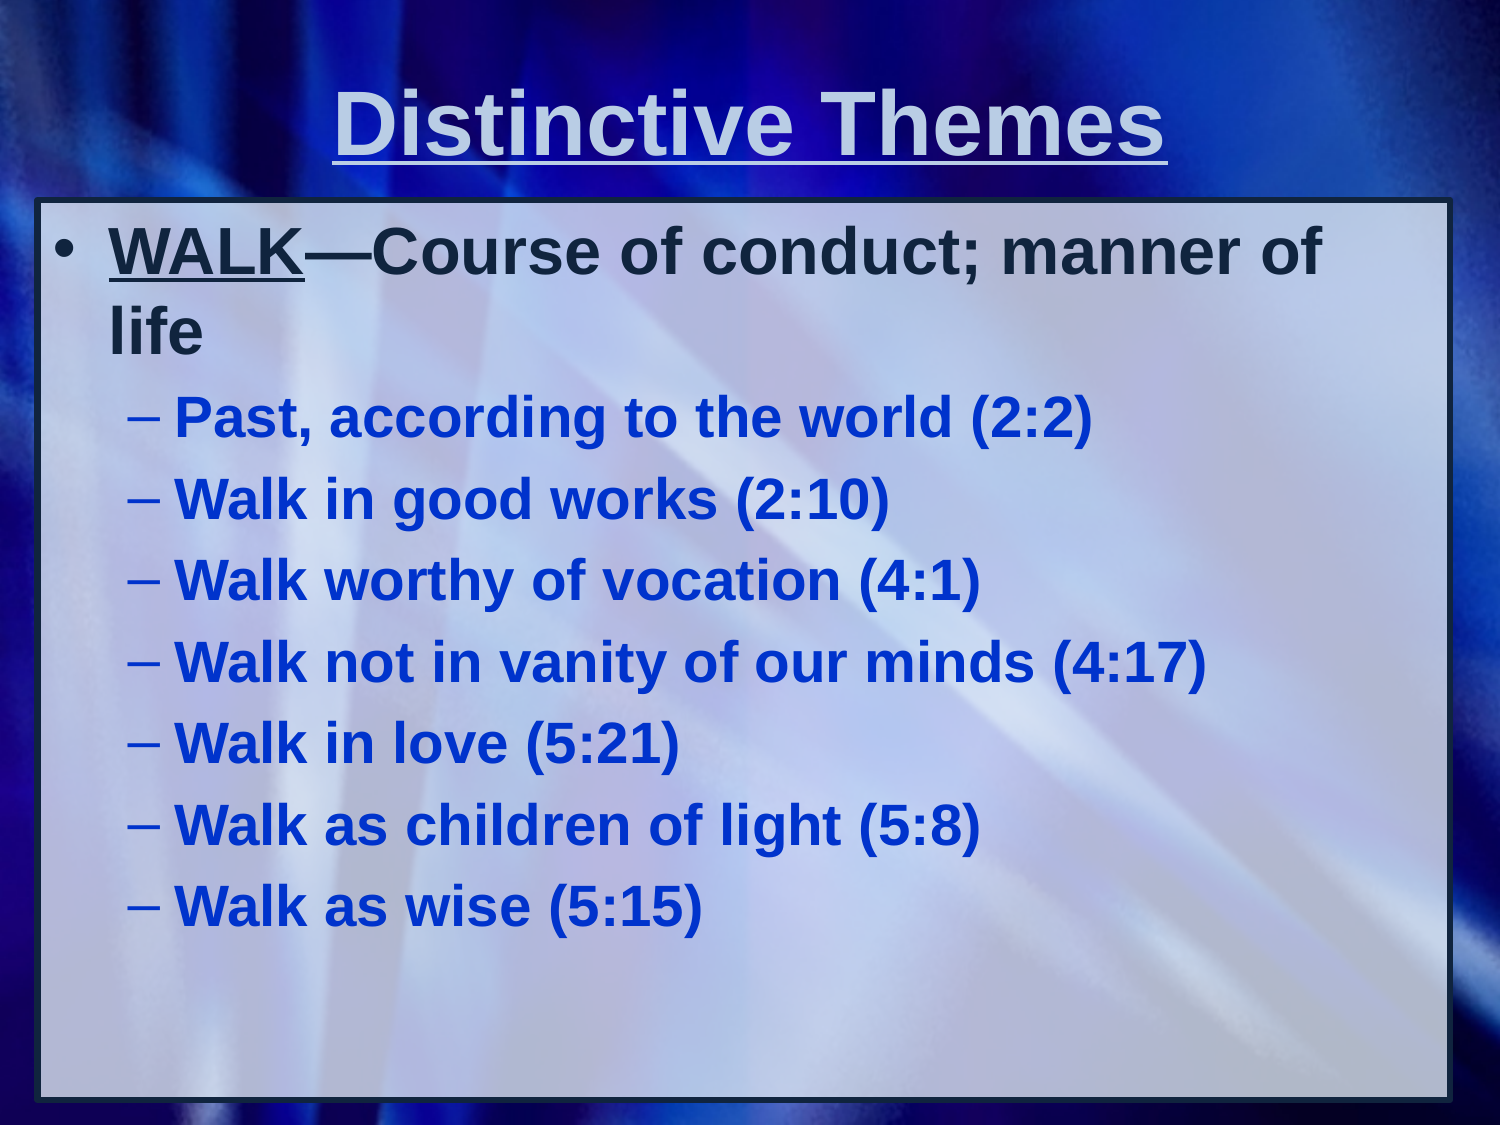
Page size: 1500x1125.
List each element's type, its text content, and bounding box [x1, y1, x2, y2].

title Distinctive Themes [75, 24, 1425, 213]
list WALK—Course of conduct; manner of life Past, according to the world (2:2) Walk in good works (2:10) Walk worthy of vocation (4:1) Walk not in vanity of our minds (4:17) Walk in love (5:21) Walk as children of light (5:8) Walk as wise (5:15) [37, 200, 1450, 1100]
picture [0, 0, 1500, 1125]
